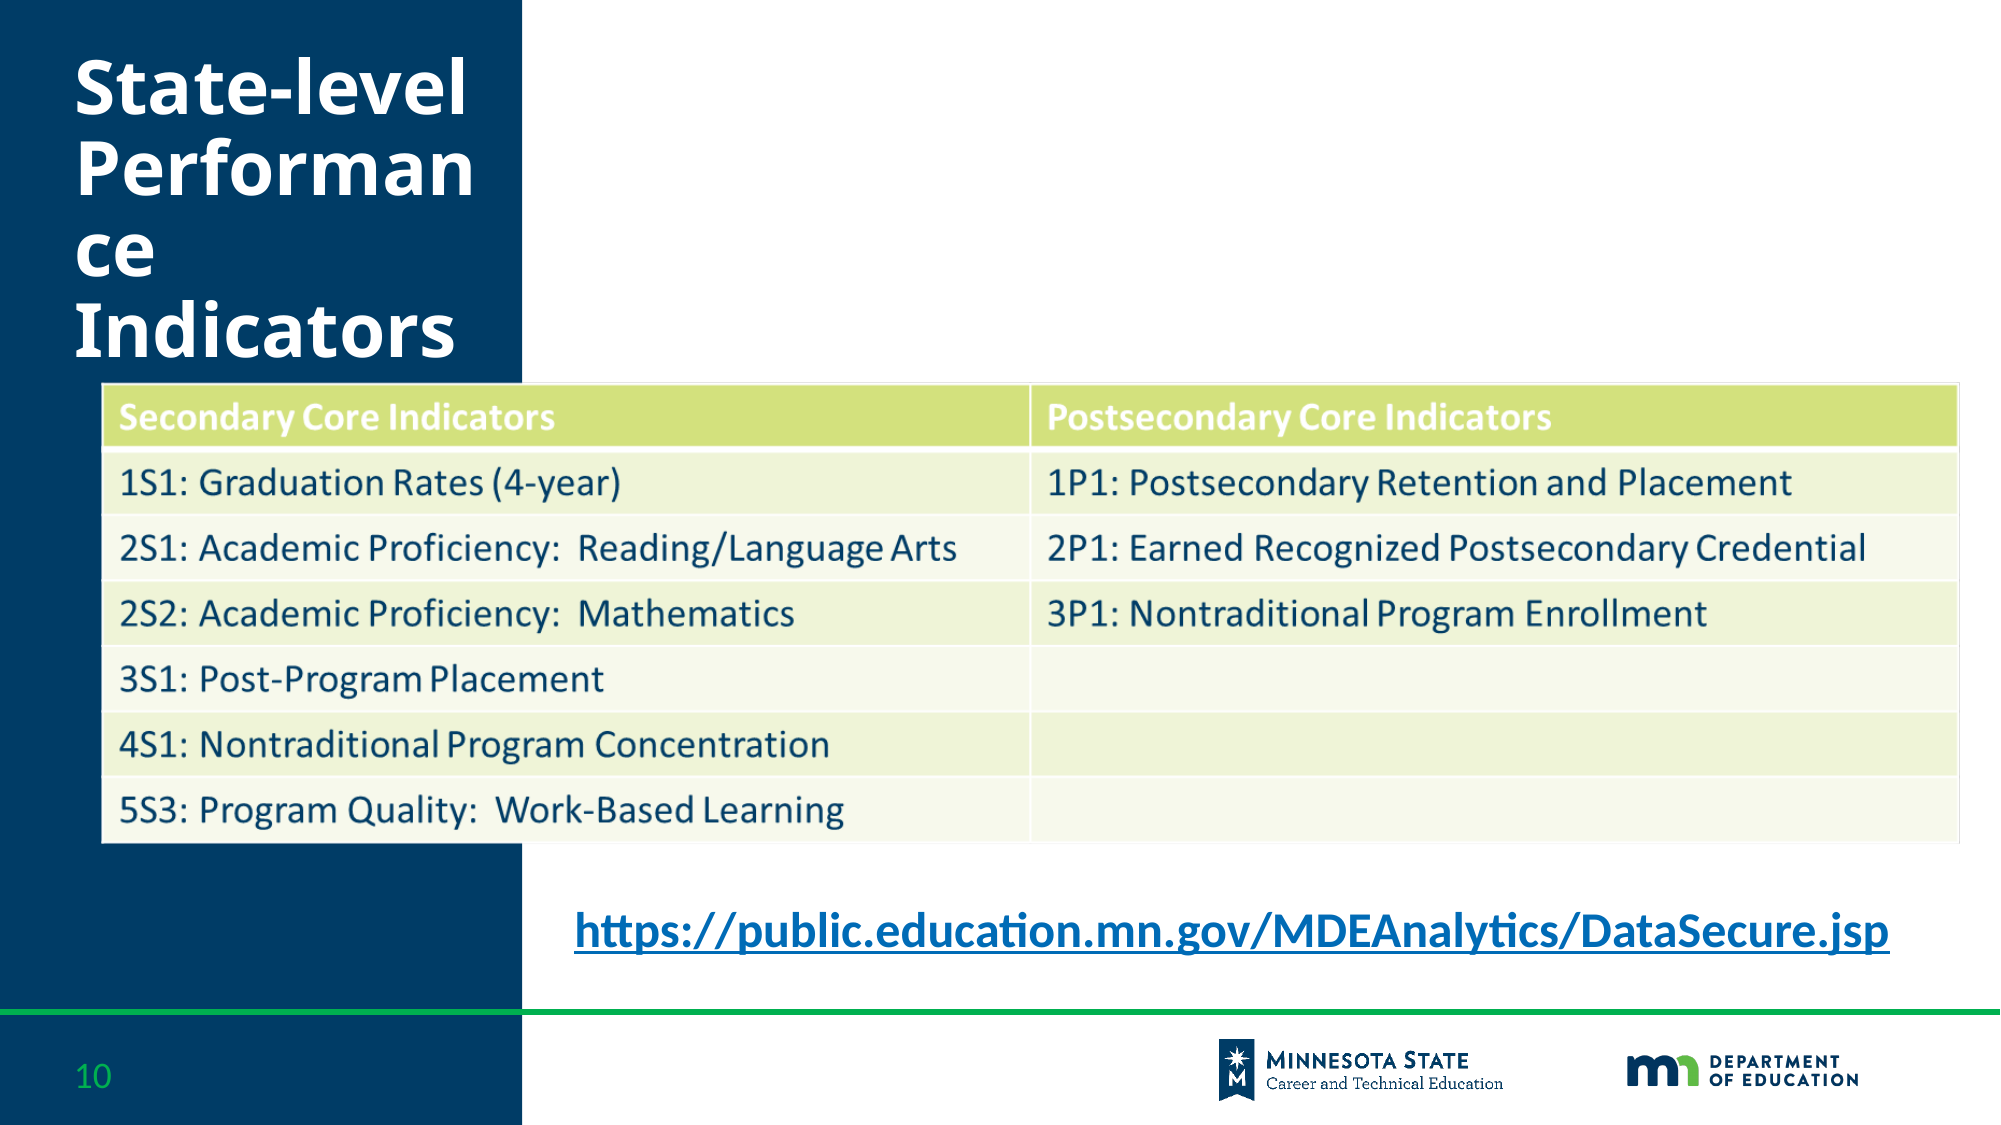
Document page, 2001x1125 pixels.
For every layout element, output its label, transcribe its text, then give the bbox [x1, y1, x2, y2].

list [101, 378, 1963, 858]
title State-level Performance Indicators [59, 42, 523, 343]
slide_number 10 [59, 1043, 384, 1104]
text_box https://public.education.mn.gov/MDEAnalytics/DataSecure.jsp [559, 889, 2000, 1010]
picture [1219, 1039, 1503, 1101]
picture [1612, 1040, 1873, 1101]
